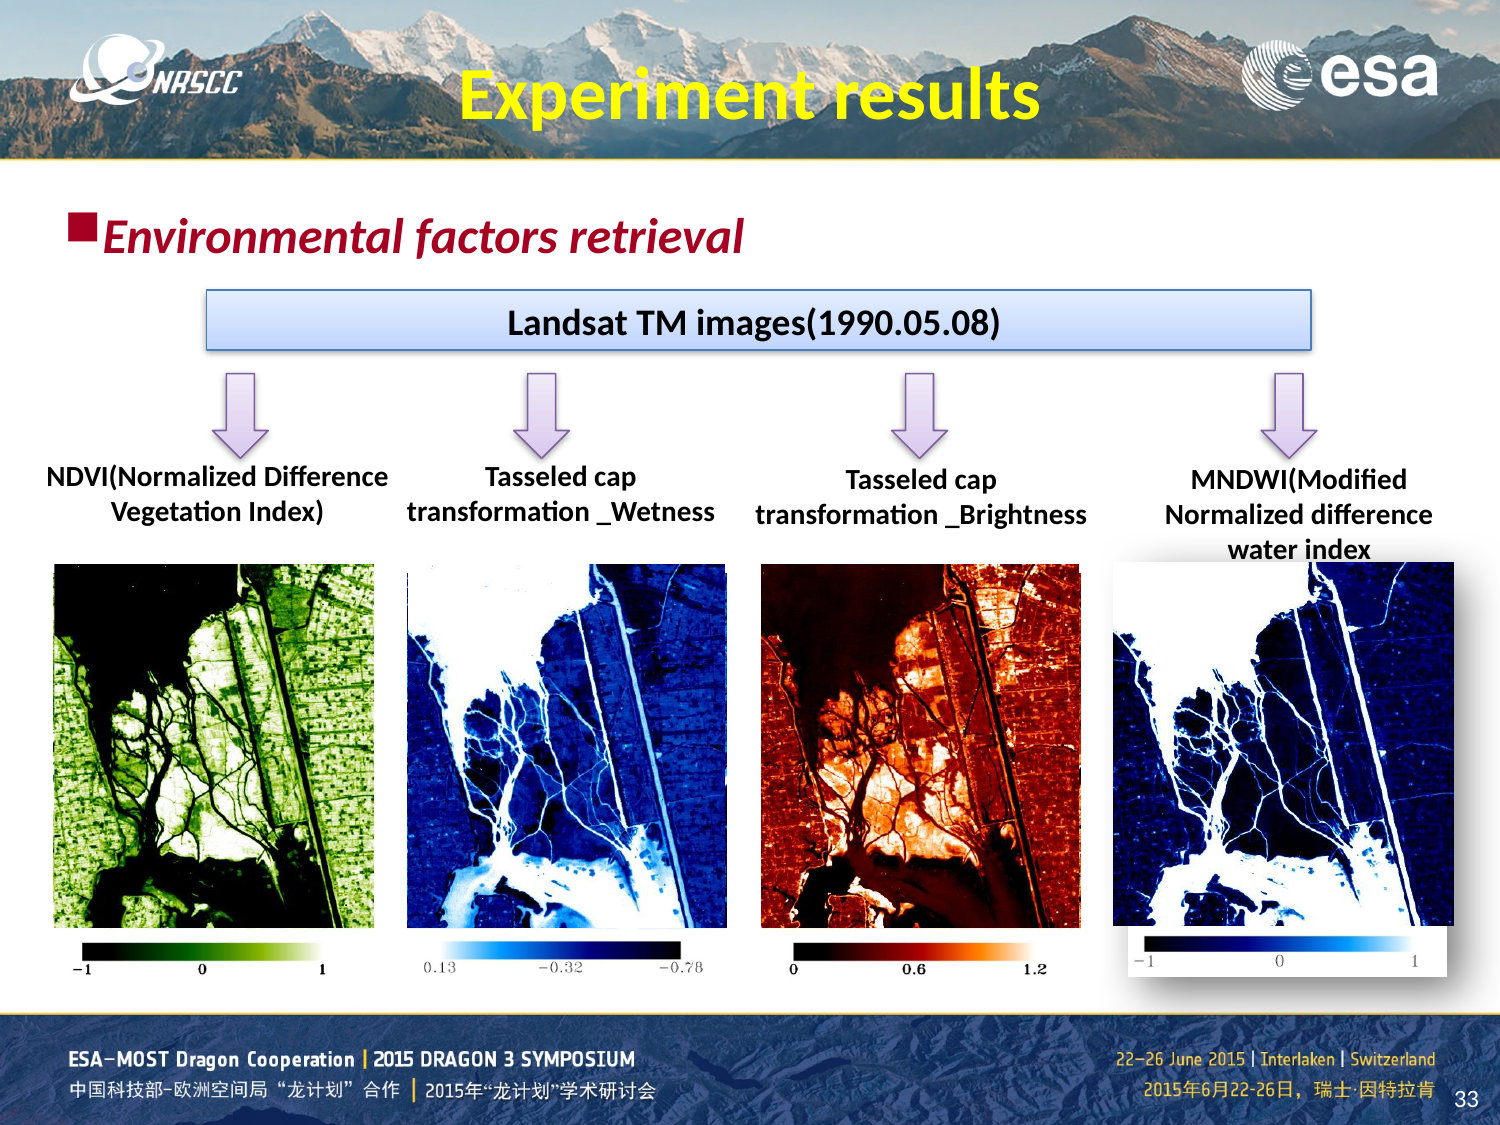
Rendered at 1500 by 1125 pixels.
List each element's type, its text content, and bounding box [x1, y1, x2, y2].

picture [0, 0, 1500, 1125]
text_box Environmental factors retrieval [49, 195, 1400, 315]
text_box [1113, 562, 1454, 977]
text_box Experiment results [74, 0, 1425, 183]
text_box Landsat TM images(1990.05.08) [206, 315, 1312, 351]
text_box [211, 372, 269, 459]
text_box [513, 372, 571, 459]
text_box [890, 372, 949, 459]
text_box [407, 564, 727, 988]
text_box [761, 564, 1081, 988]
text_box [52, 564, 376, 988]
text_box [1260, 372, 1318, 459]
text_box NDVI(Normalized Difference Vegetation Index) [29, 449, 383, 535]
text_box Tasseled cap transformation _Wetness [383, 449, 739, 535]
text_box MNDWI(Modified Normalized difference water index [1128, 453, 1471, 558]
text_box Tasseled cap transformation _Brightness [738, 453, 1105, 538]
